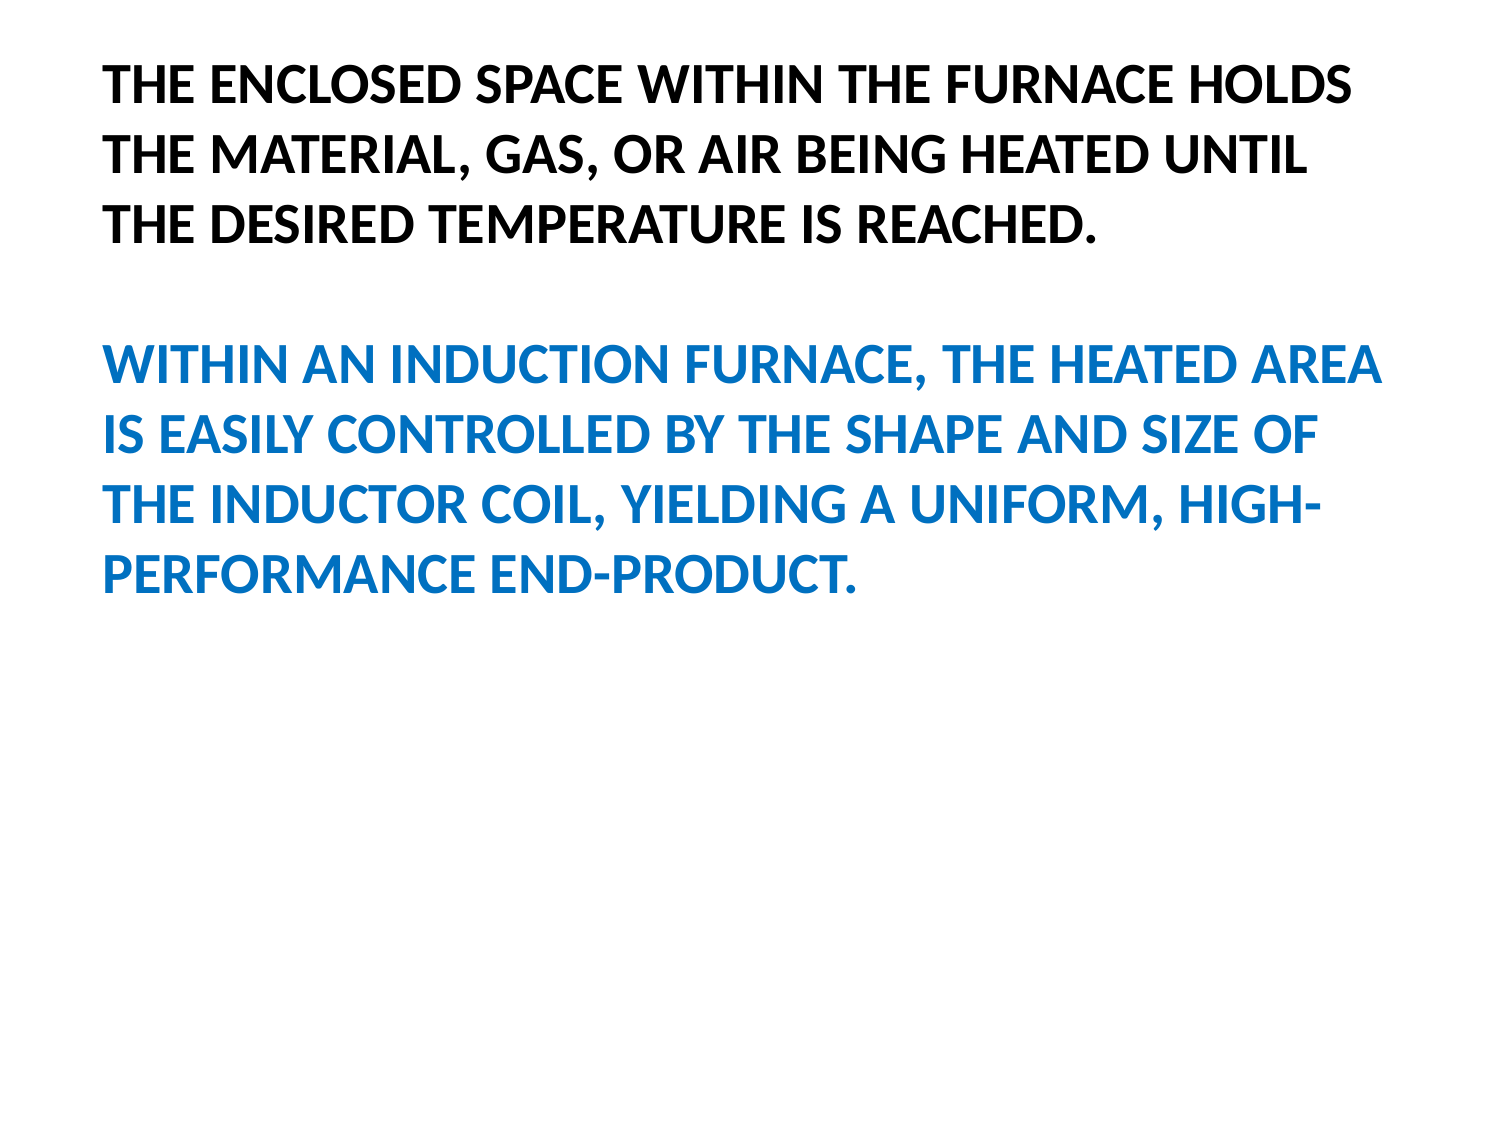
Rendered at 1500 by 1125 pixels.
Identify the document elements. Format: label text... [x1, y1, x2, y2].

text_box THE ENCLOSED SPACE WITHIN THE FURNACE HOLDS THE MATERIAL, GAS, OR AIR BEING HEATED UNTIL THE DESIRED TEMPERATURE IS REACHED. WITHIN AN INDUCTION FURNACE, THE HEATED AREA IS EASILY CONTROLLED BY THE SHAPE AND SIZE OF THE INDUCTOR COIL, YIELDING A UNIFORM, HIGH-PERFORMANCE END-PRODUCT. [87, 37, 1425, 657]
